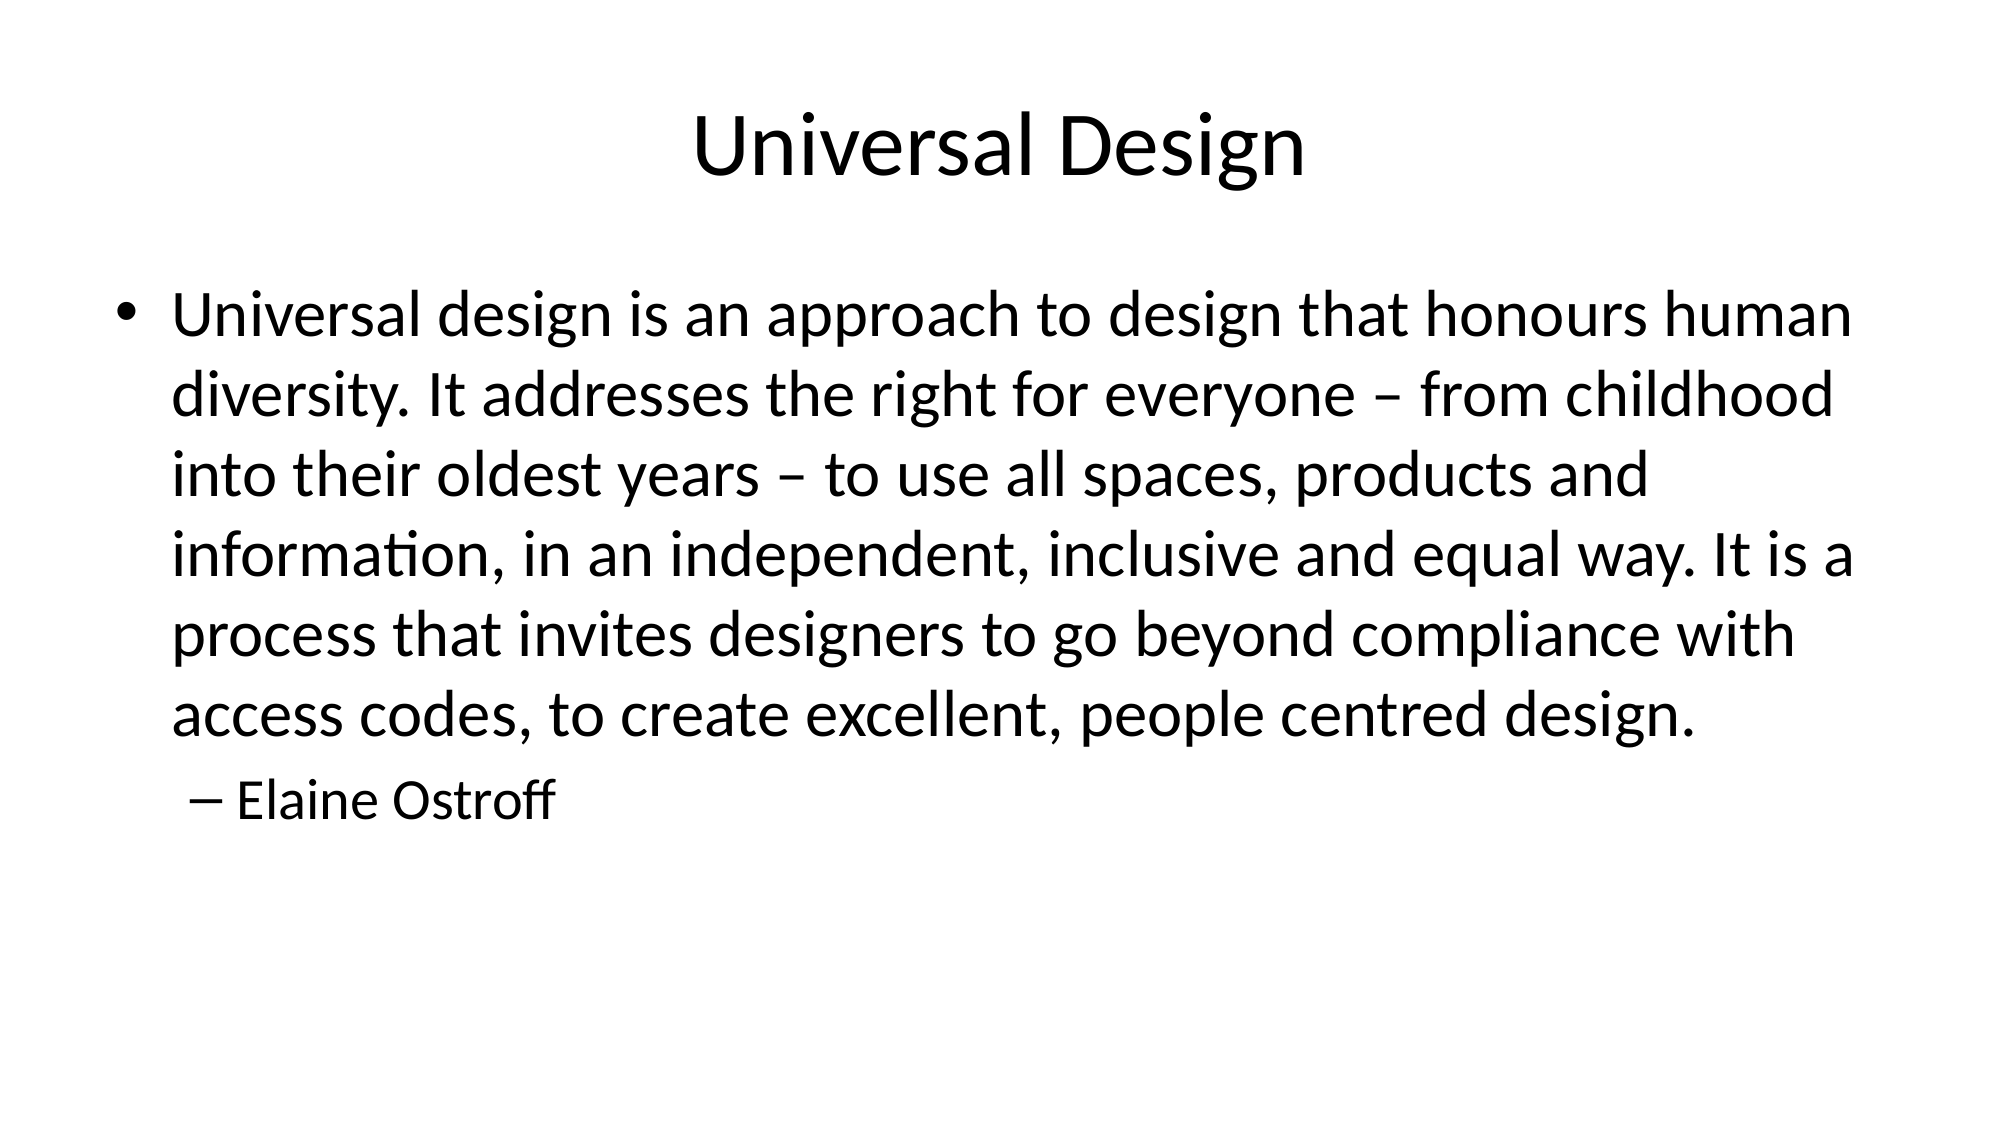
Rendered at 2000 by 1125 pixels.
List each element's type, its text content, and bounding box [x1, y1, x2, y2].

list Universal design is an approach to design that honours human diversity. It addresses the right for everyone – from childhood into their oldest years – to use all spaces, products and information, in an independent, inclusive and equal way. It is a process that invites designers to go beyond compliance with access codes, to create excellent, people centred design. Elaine Ostroff [99, 262, 1900, 1005]
title Universal Design [99, 45, 1900, 233]
